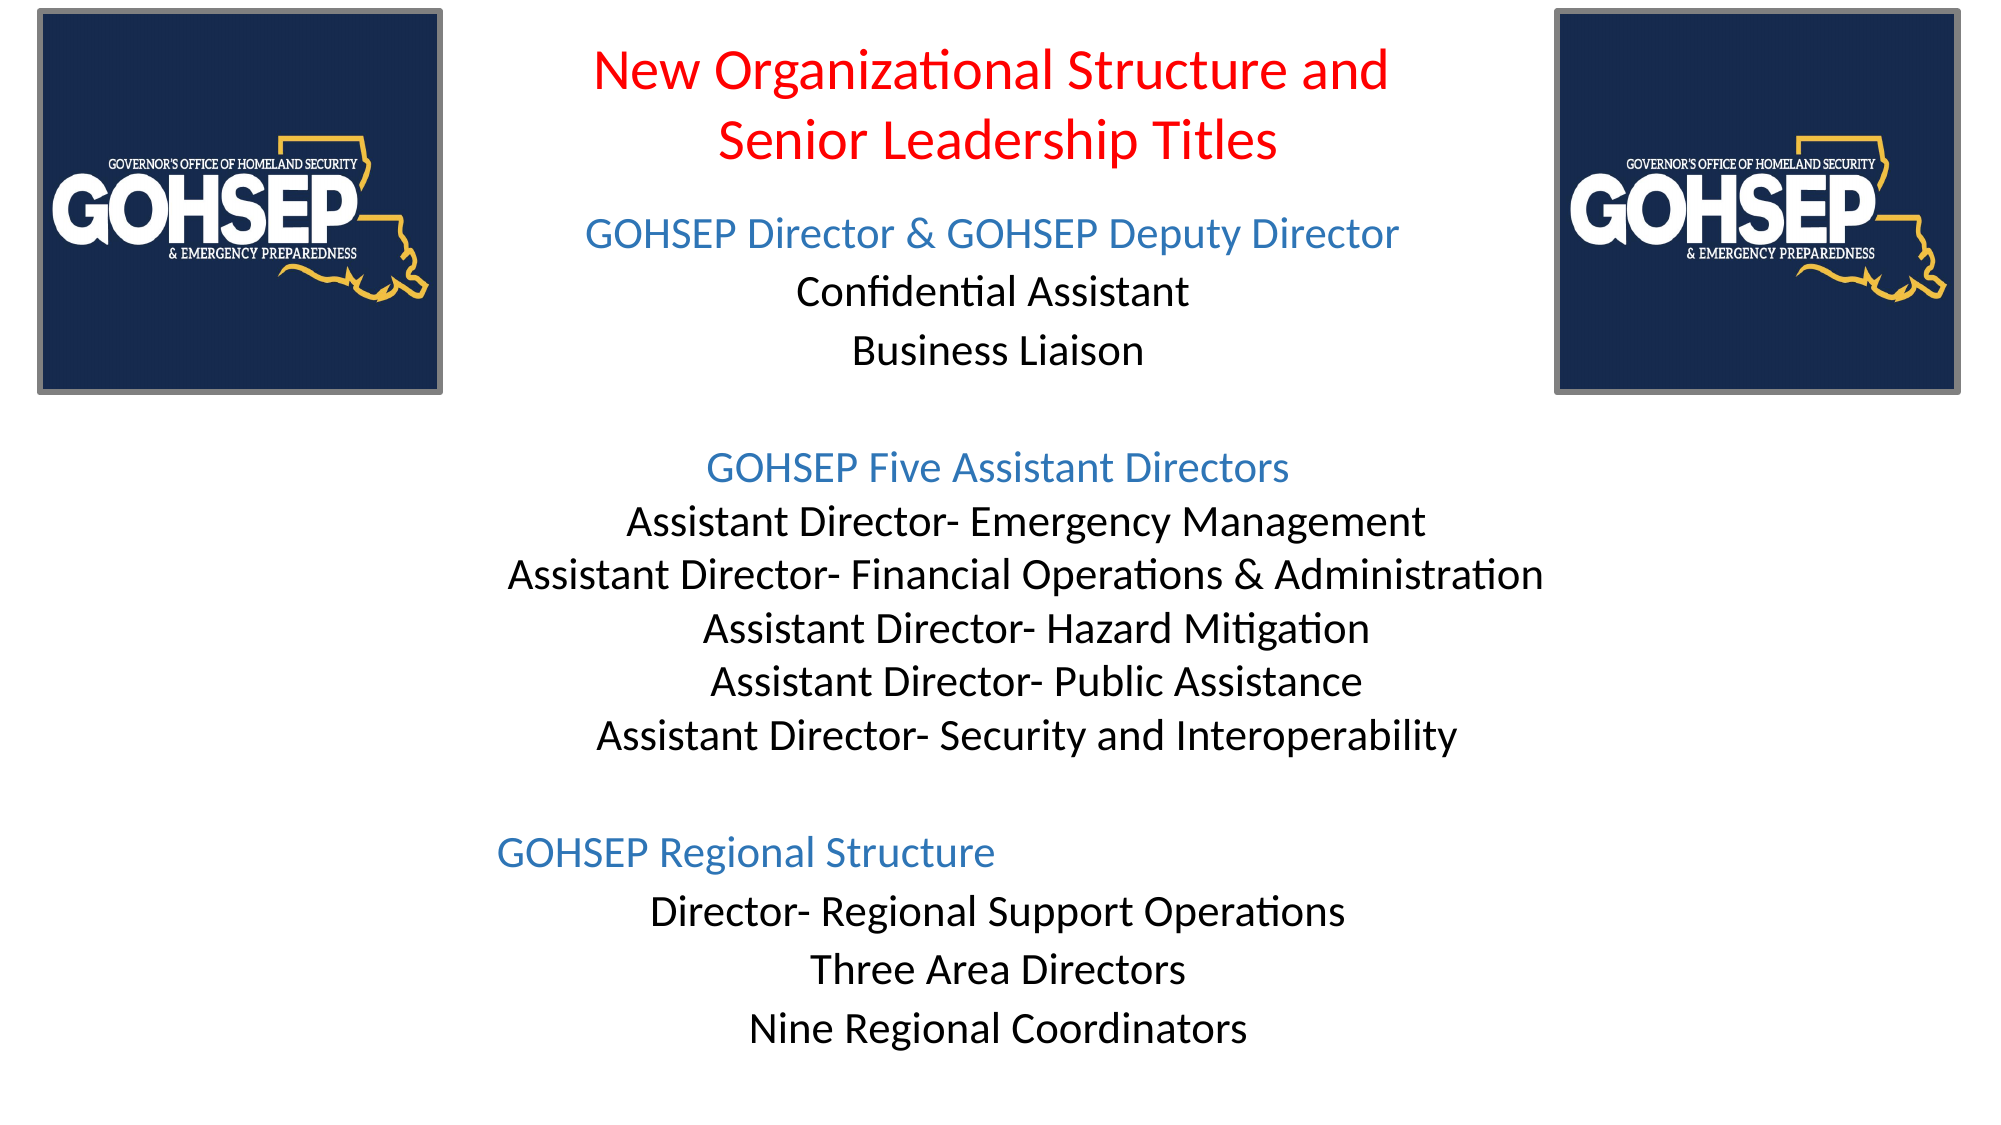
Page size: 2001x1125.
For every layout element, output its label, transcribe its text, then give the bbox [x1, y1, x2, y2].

picture [1560, 14, 1955, 390]
picture [42, 14, 437, 390]
text_box New Organizational Structure and Senior Leadership Titles [437, 23, 1560, 179]
subtitle GOHSEP Director & GOHSEP Deputy Director Confidential Assistant Business Liaison GOHSEP Five Assistant Directors Assistant Director- Emergency Management Assistant Director- Financial Operations & Administration Assistant Director- Hazard Mitigation Assistant Director- Public Assistance Assistant Director- Security and Interoperability GOHSEP Regional Structure Director- Regional Support Operations Three Area Directors Nine Regional Coordinators [408, 201, 1589, 1125]
